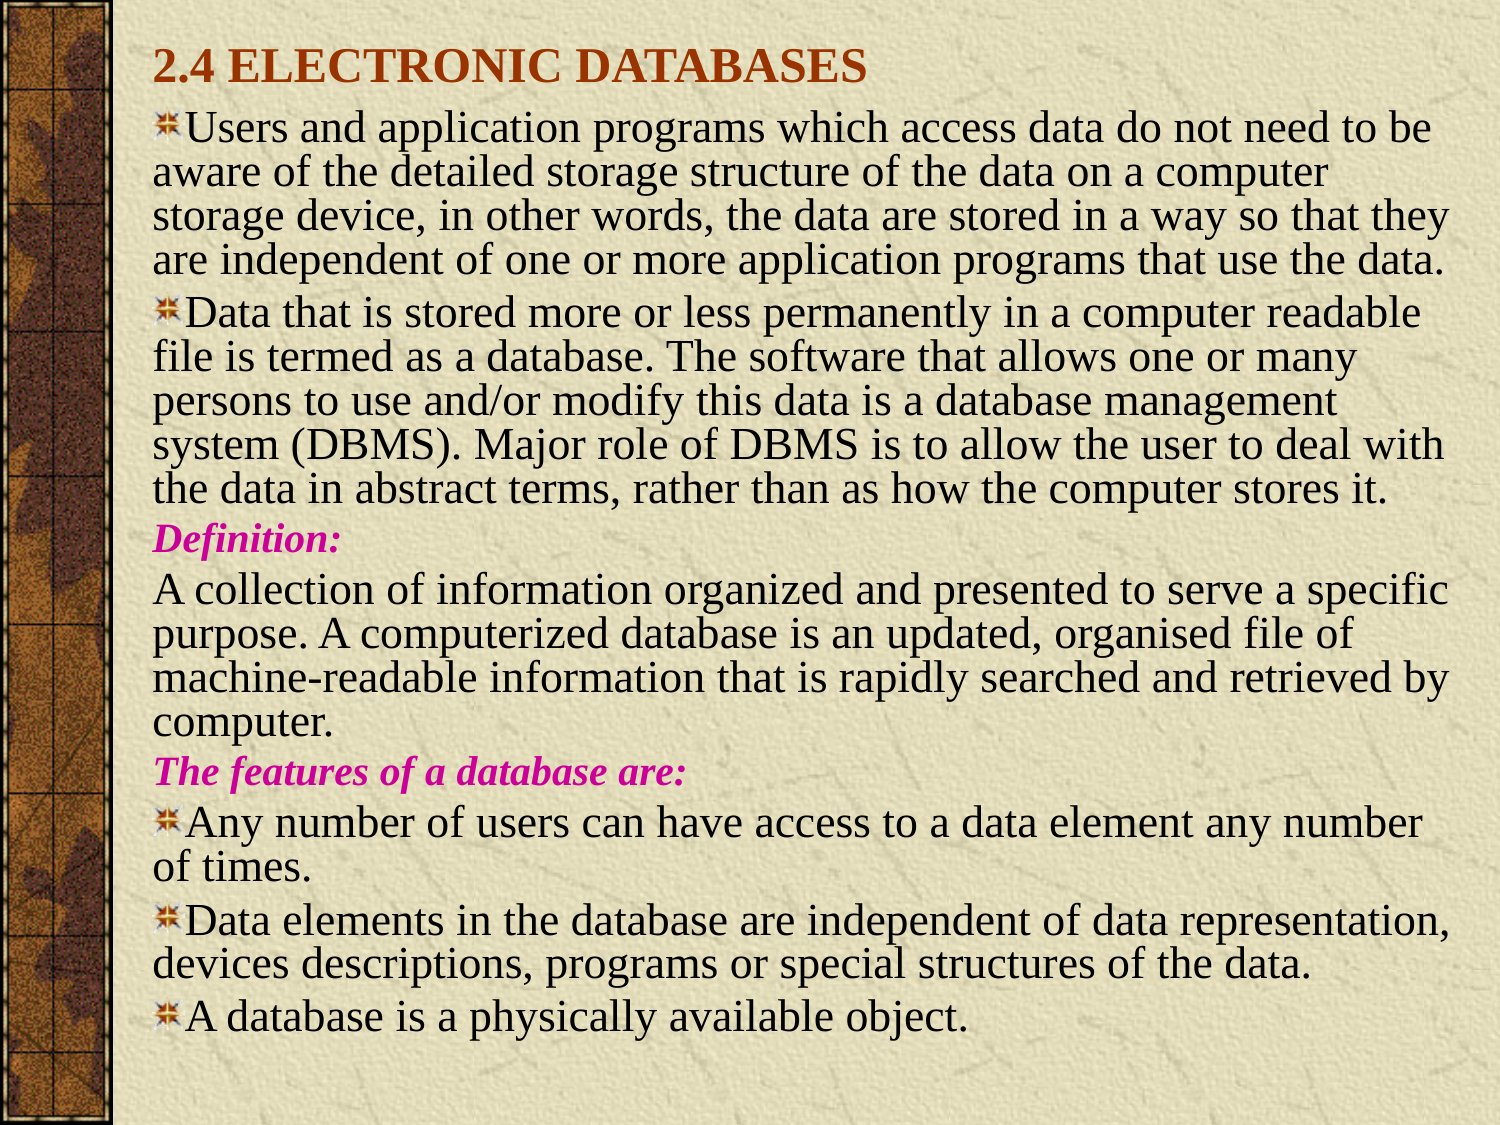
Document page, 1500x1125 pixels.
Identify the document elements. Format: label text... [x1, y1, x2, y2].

list Users and application programs which access data do not need to be aware of the detailed storage structure of the data on a computer storage device, in other words, the data are stored in a way so that they are independent of one or more application programs that use the data. Data that is stored more or less permanently in a computer readable file is termed as a database. The software that allows one or many persons to use and/or modify this data is a database management system (DBMS). Major role of DBMS is to allow the user to deal with the data in abstract terms, rather than as how the computer stores it. Definition: A collection of information organized and presented to serve a specific purpose. A computerized database is an updated, organised file of machine-readable information that is rapidly searched and retrieved by computer. The features of a database are: Any number of users can have access to a data element any number of times. Data elements in the database are independent of data representation, devices descriptions, programs or special structures of the data. A database is a physically available object. [137, 99, 1476, 1088]
title 2.4 ELECTRONIC DATABASES [137, 37, 1451, 99]
picture [0, 0, 1500, 1125]
